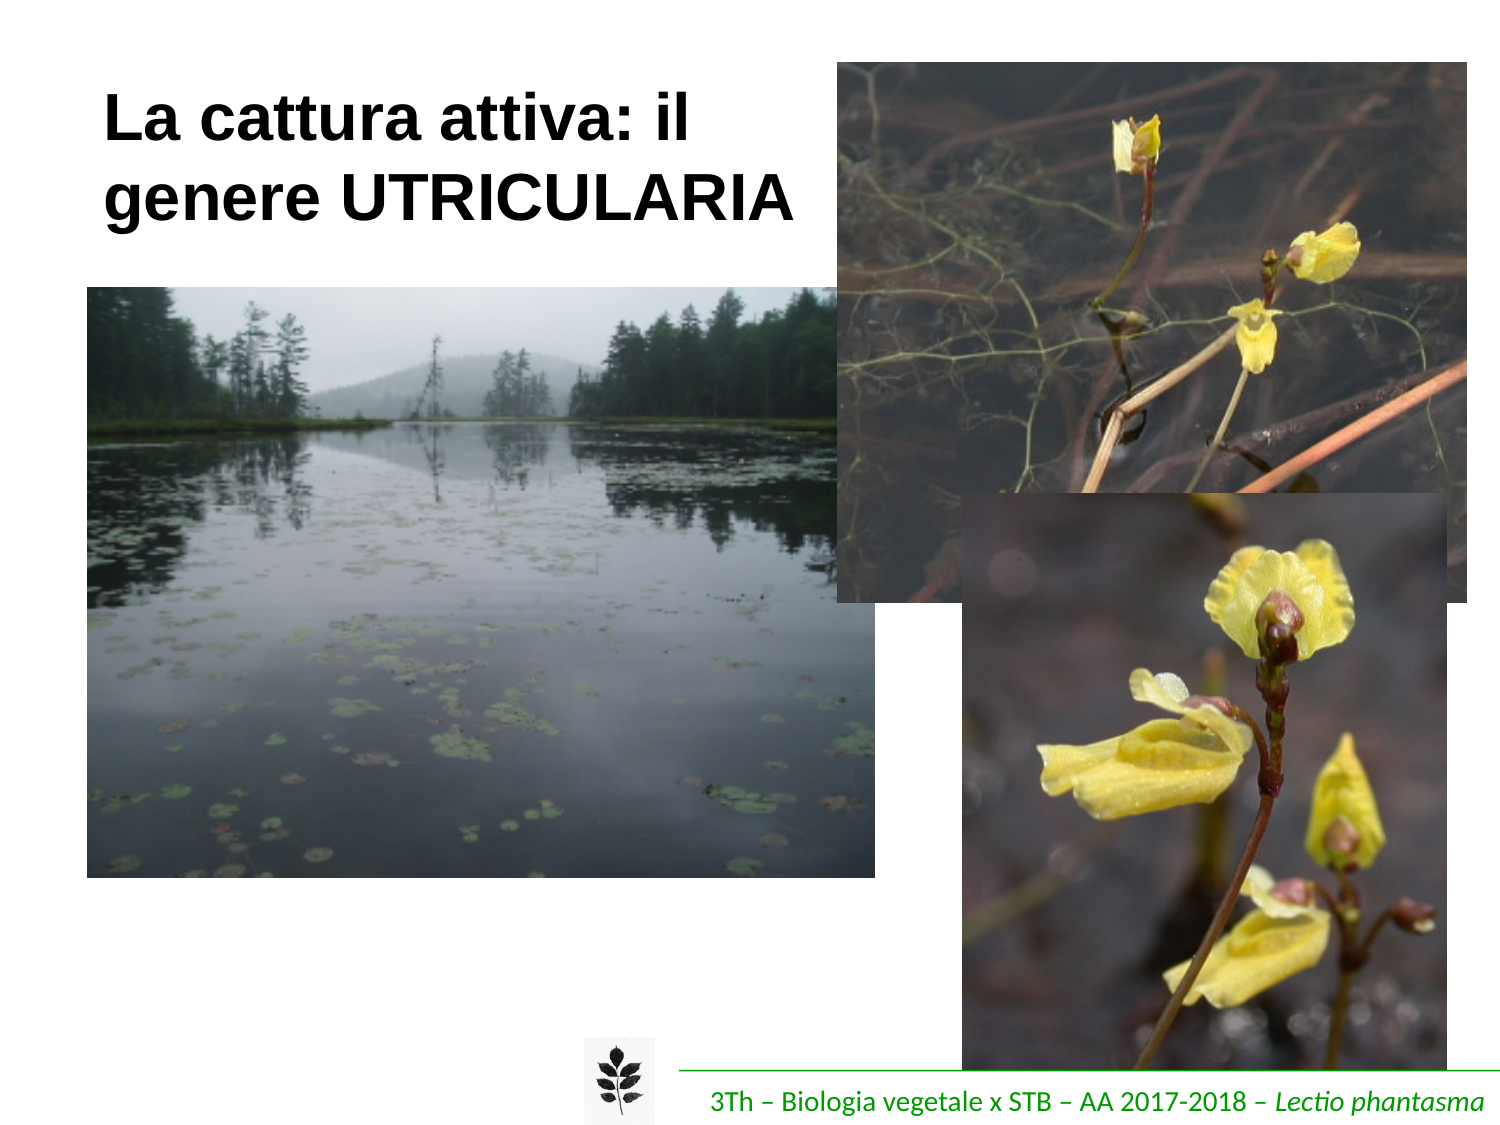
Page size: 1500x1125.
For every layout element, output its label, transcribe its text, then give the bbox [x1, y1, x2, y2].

picture [87, 62, 1467, 1037]
text_box La cattura attiva: il genere UTRICULARIA [88, 66, 832, 241]
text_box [583, 1037, 1500, 1125]
